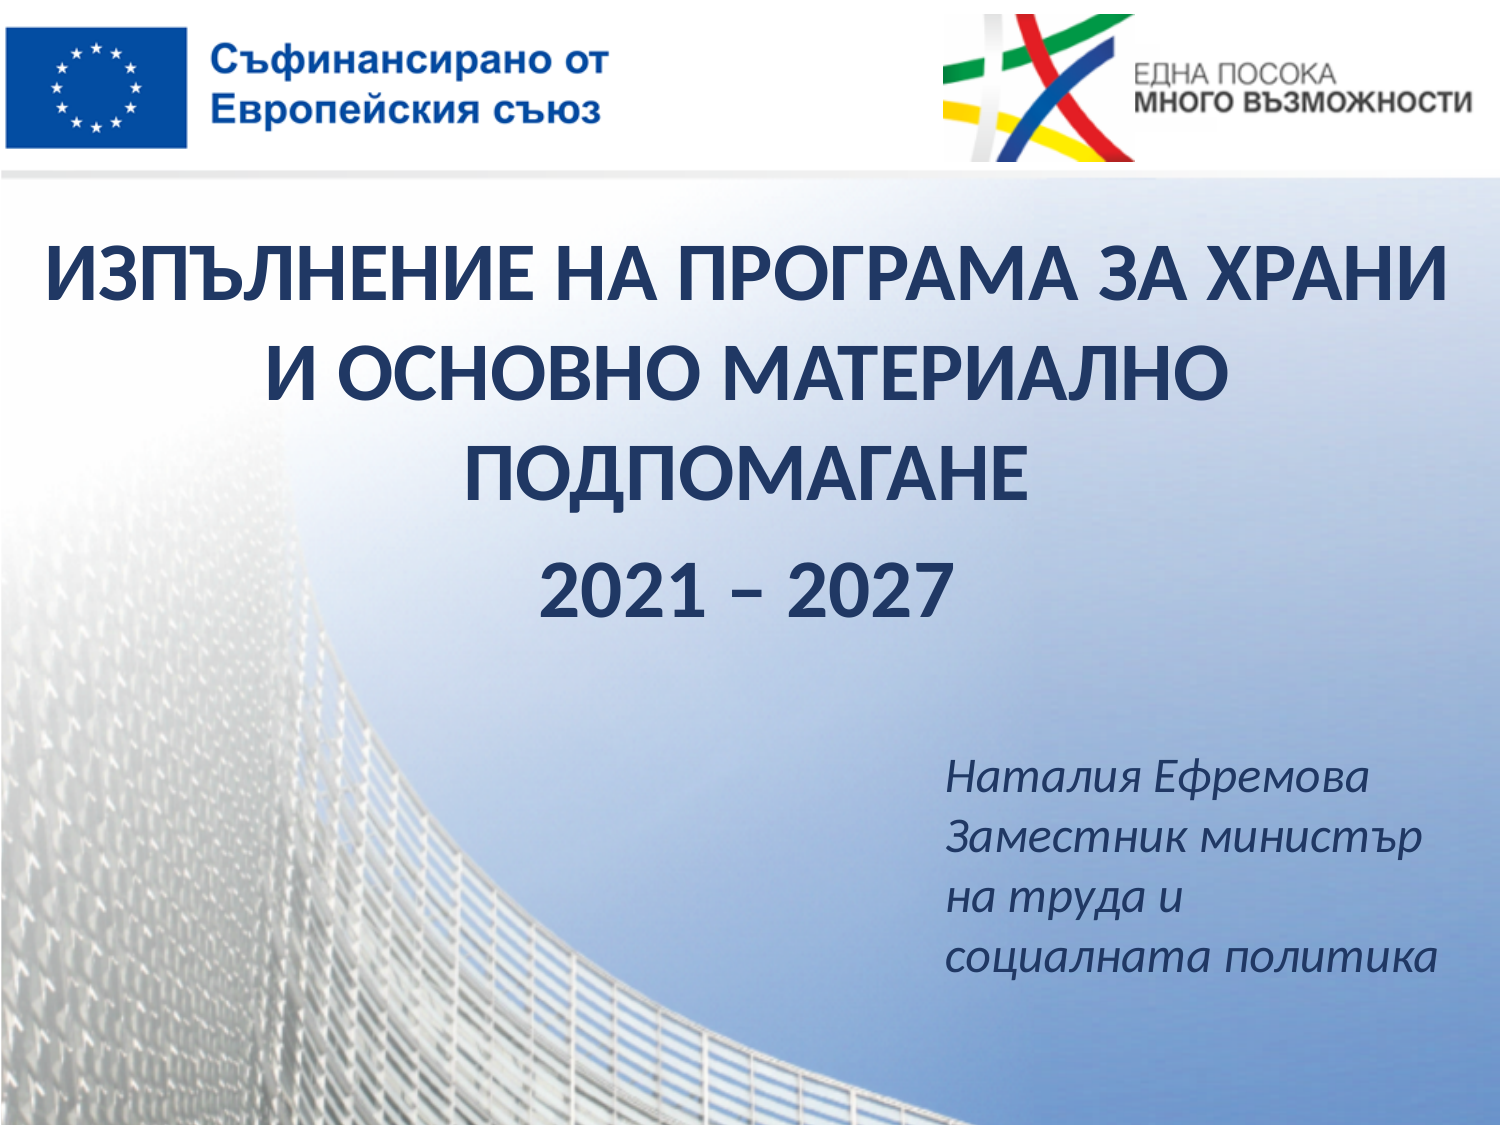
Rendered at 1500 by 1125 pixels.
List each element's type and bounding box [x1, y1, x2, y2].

picture [1, 0, 1500, 1125]
text_box [4, 14, 1488, 162]
